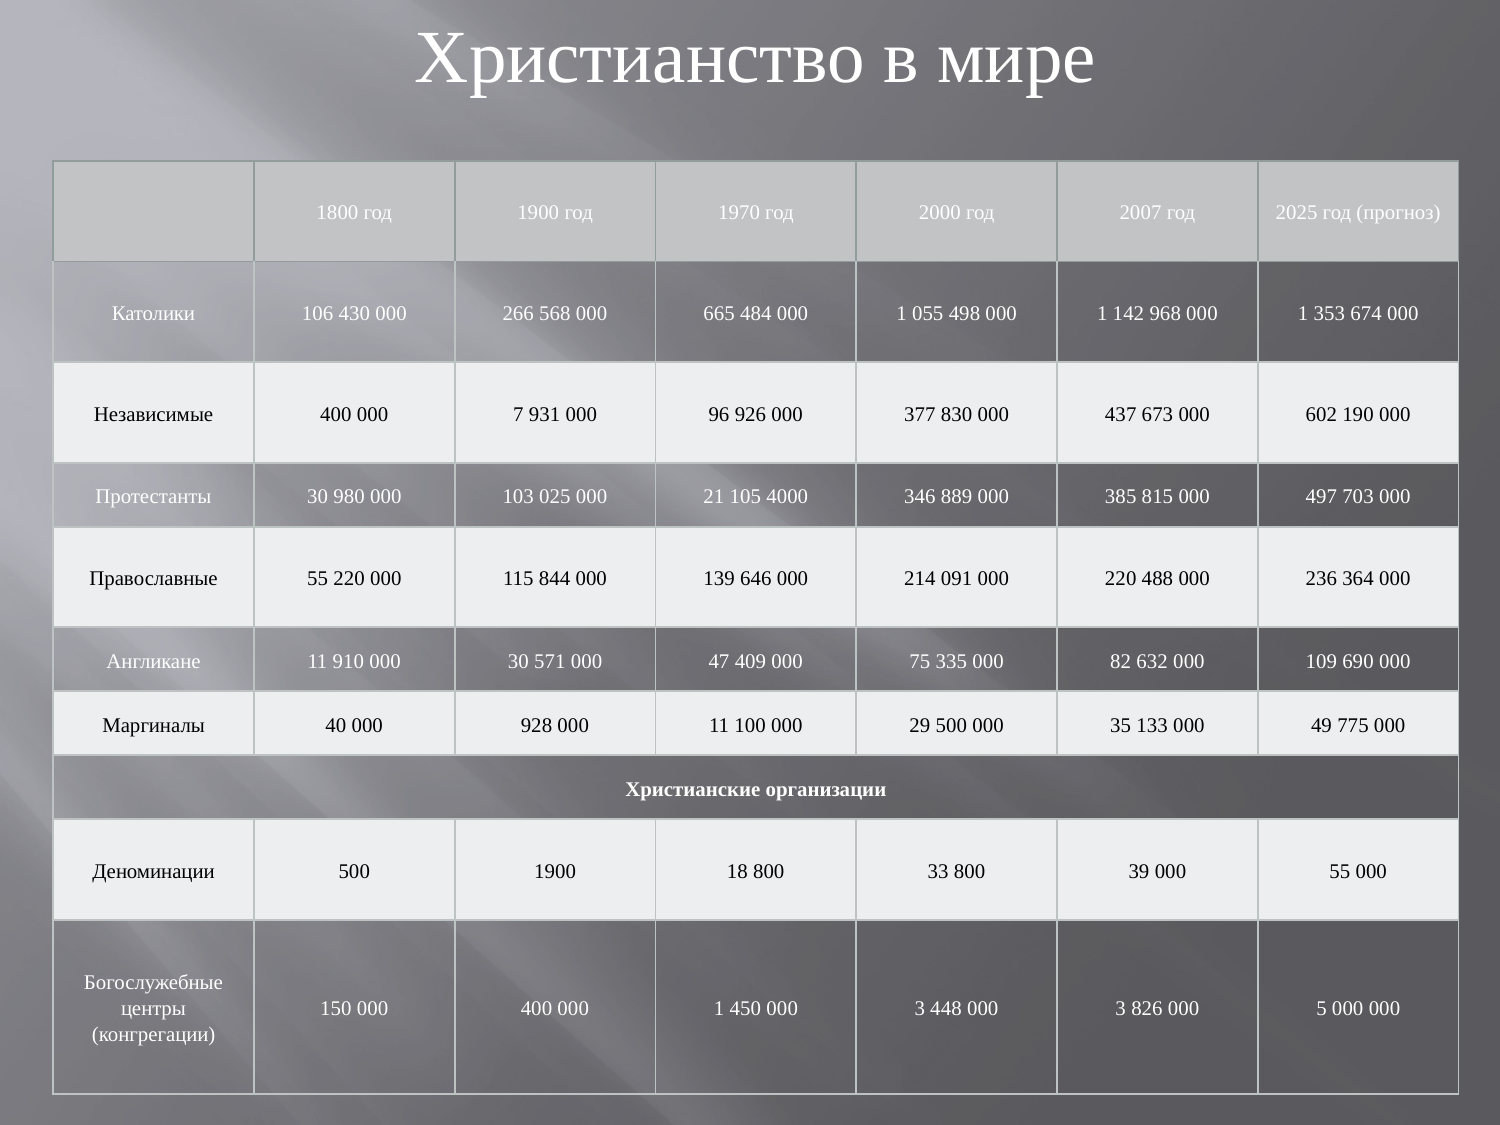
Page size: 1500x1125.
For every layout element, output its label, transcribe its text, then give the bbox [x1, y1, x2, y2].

table_cell 150 000 [255, 921, 454, 1093]
table_cell 400 000 [255, 363, 454, 462]
table_cell 1 142 968 000 [1058, 262, 1257, 361]
table_cell 21 105 4000 [656, 464, 855, 526]
table_cell 30 571 000 [456, 628, 655, 690]
table_cell 39 000 [1058, 820, 1257, 919]
table_header 2007 год [1058, 162, 1257, 261]
table_cell 665 484 000 [656, 262, 855, 361]
table_cell 139 646 000 [656, 528, 855, 626]
table_cell 437 673 000 [1058, 363, 1257, 462]
table_cell 1 055 498 000 [857, 262, 1056, 361]
table_cell 30 980 000 [255, 464, 454, 526]
table_cell 35 133 000 [1058, 692, 1257, 754]
table_header [54, 162, 253, 261]
table_cell 377 830 000 [857, 363, 1056, 462]
table_cell 346 889 000 [857, 464, 1056, 526]
table_cell Богослужебные центры (конгрегации) [54, 921, 253, 1093]
table_cell Независимые [54, 363, 253, 462]
table_cell 497 703 000 [1259, 464, 1458, 526]
table_cell 928 000 [456, 692, 655, 754]
table_cell Католики [54, 262, 253, 361]
table_cell 3 448 000 [857, 921, 1056, 1093]
table_cell 500 [255, 820, 454, 919]
table_cell 1900 [456, 820, 655, 919]
table_cell Протестанты [54, 464, 253, 526]
table_cell 115 844 000 [456, 528, 655, 626]
table_cell 40 000 [255, 692, 454, 754]
table_cell Маргиналы [54, 692, 253, 754]
table_cell 11 910 000 [255, 628, 454, 690]
table_cell 103 025 000 [456, 464, 655, 526]
text_box Христианство в мире [53, 0, 1459, 105]
table_cell 29 500 000 [857, 692, 1056, 754]
table_cell 236 364 000 [1259, 528, 1458, 626]
table_header 2000 год [857, 162, 1056, 261]
table_cell 47 409 000 [656, 628, 855, 690]
table_cell 96 926 000 [656, 363, 855, 462]
table_cell Христианские организации [54, 756, 1458, 818]
table_cell Англикане [54, 628, 253, 690]
table_cell 266 568 000 [456, 262, 655, 361]
table_cell 214 091 000 [857, 528, 1056, 626]
table_cell 109 690 000 [1259, 628, 1458, 690]
table_cell 49 775 000 [1259, 692, 1458, 754]
table_cell 3 826 000 [1058, 921, 1257, 1093]
table_cell 75 335 000 [857, 628, 1056, 690]
table_cell 55 000 [1259, 820, 1458, 919]
table_cell 602 190 000 [1259, 363, 1458, 462]
table_cell 82 632 000 [1058, 628, 1257, 690]
table_cell Православные [54, 528, 253, 626]
table_cell 385 815 000 [1058, 464, 1257, 526]
table_cell 33 800 [857, 820, 1056, 919]
table_cell 106 430 000 [255, 262, 454, 361]
table_cell 18 800 [656, 820, 855, 919]
table_cell 7 931 000 [456, 363, 655, 462]
table_cell Деноминации [54, 820, 253, 919]
table_cell 1 353 674 000 [1259, 262, 1458, 361]
table_cell 220 488 000 [1058, 528, 1257, 626]
table_cell 11 100 000 [656, 692, 855, 754]
table_header 1800 год [255, 162, 454, 261]
table_cell 5 000 000 [1259, 921, 1458, 1093]
table_header 2025 год (прогноз) [1259, 162, 1458, 261]
table_cell 400 000 [456, 921, 655, 1093]
table_header 1970 год [656, 162, 855, 261]
table_header 1900 год [456, 162, 655, 261]
table_cell 1 450 000 [656, 921, 855, 1093]
table_cell 55 220 000 [255, 528, 454, 626]
